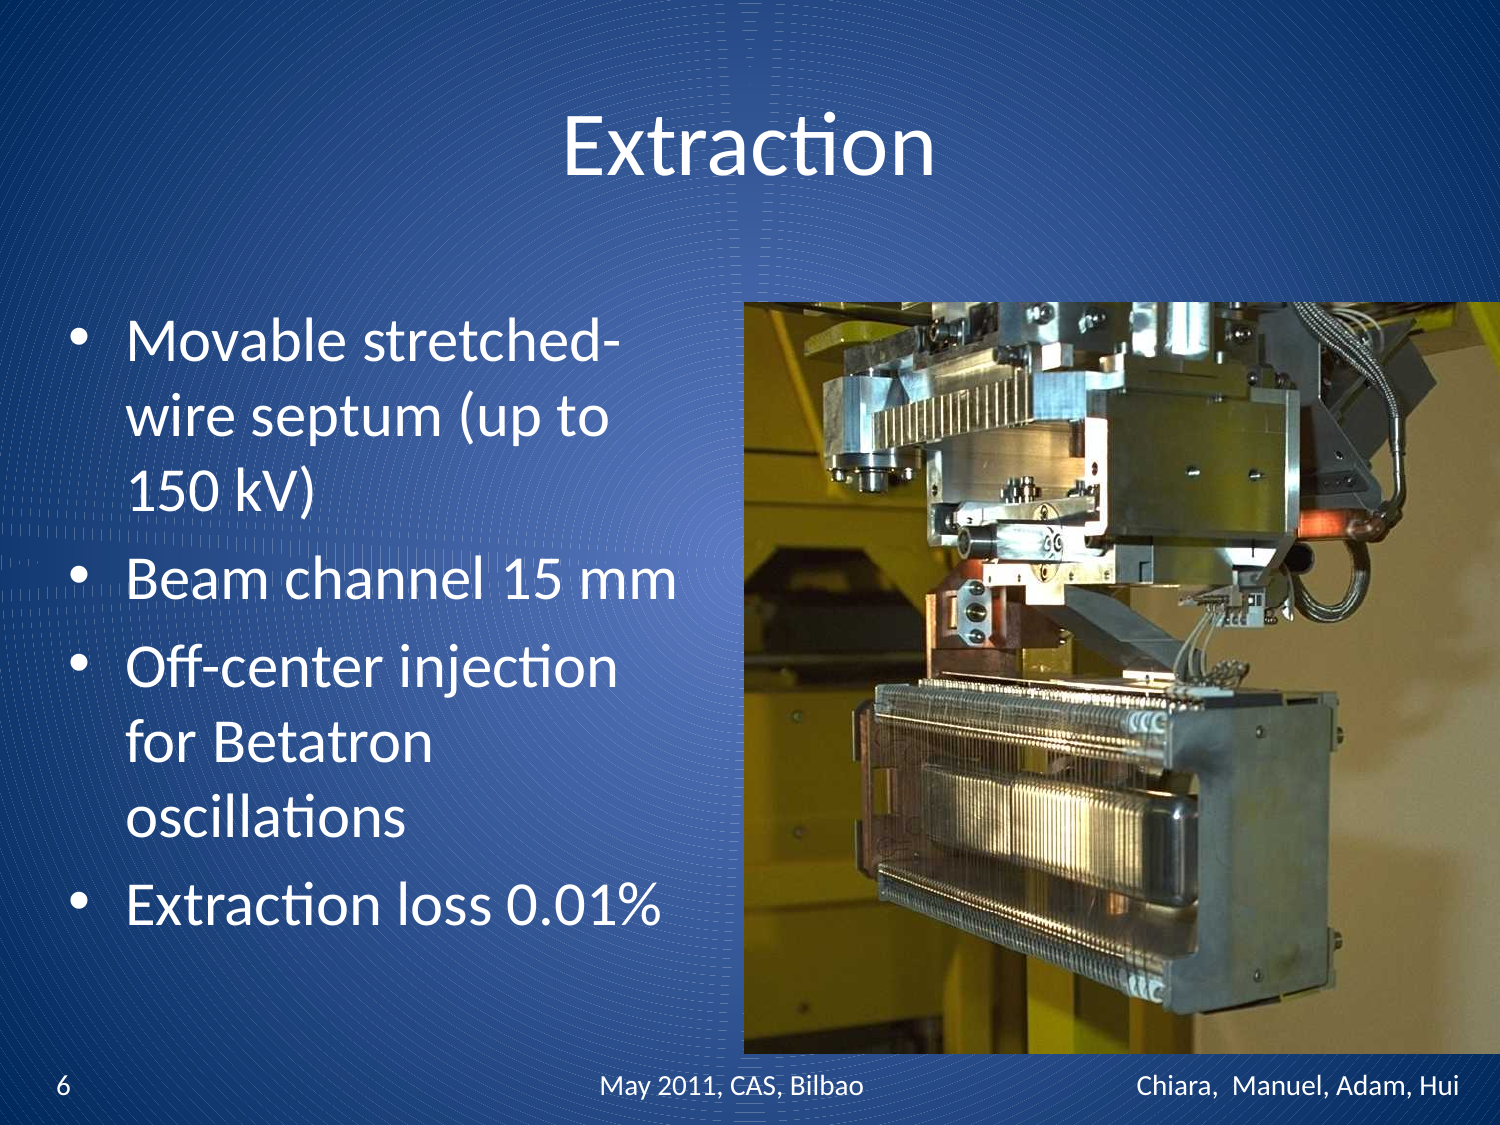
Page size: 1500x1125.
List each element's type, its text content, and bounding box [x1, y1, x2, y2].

text_box 6 [41, 1058, 89, 1109]
list Movable stretched-wire septum (up to 150 kV) Beam channel 15 mm Off-center injection for Betatron oscillations Extraction loss 0.01% [53, 290, 705, 1064]
picture [743, 302, 1500, 1054]
text_box May 2011, CAS, Bilbao [584, 1058, 916, 1109]
text_box Chiara, Manuel, Adam, Hui [1121, 1060, 1500, 1109]
title Extraction [75, 45, 1425, 233]
